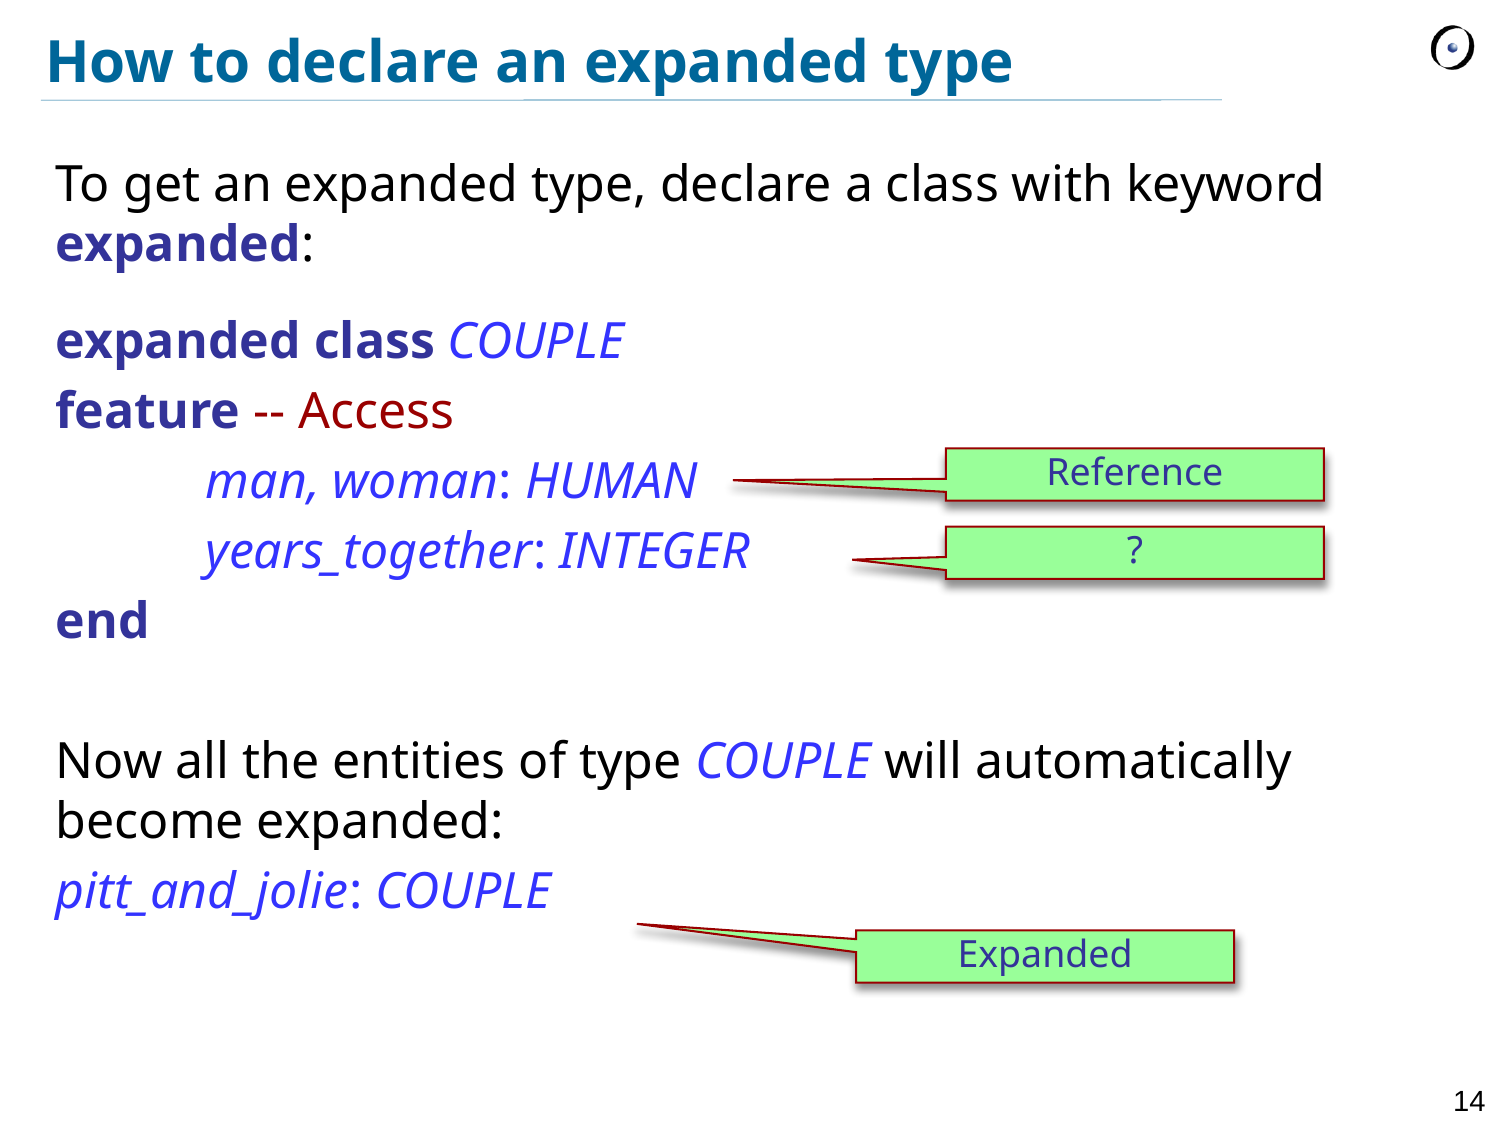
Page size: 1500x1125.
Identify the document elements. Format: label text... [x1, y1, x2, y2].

list To get an expanded type, declare a class with keyword expanded: expanded class COUPLE feature -- Access man, woman: HUMAN years_together: INTEGER end Now all the entities of type COUPLE will automatically become expanded: pitt_and_jolie: COUPLE [40, 143, 1451, 1071]
text_box Expanded [636, 923, 1235, 983]
picture [1429, 20, 1476, 72]
text_box Reference [732, 448, 1324, 501]
title How to declare an expanded type [45, 18, 1387, 99]
text_box ? [852, 526, 1324, 579]
